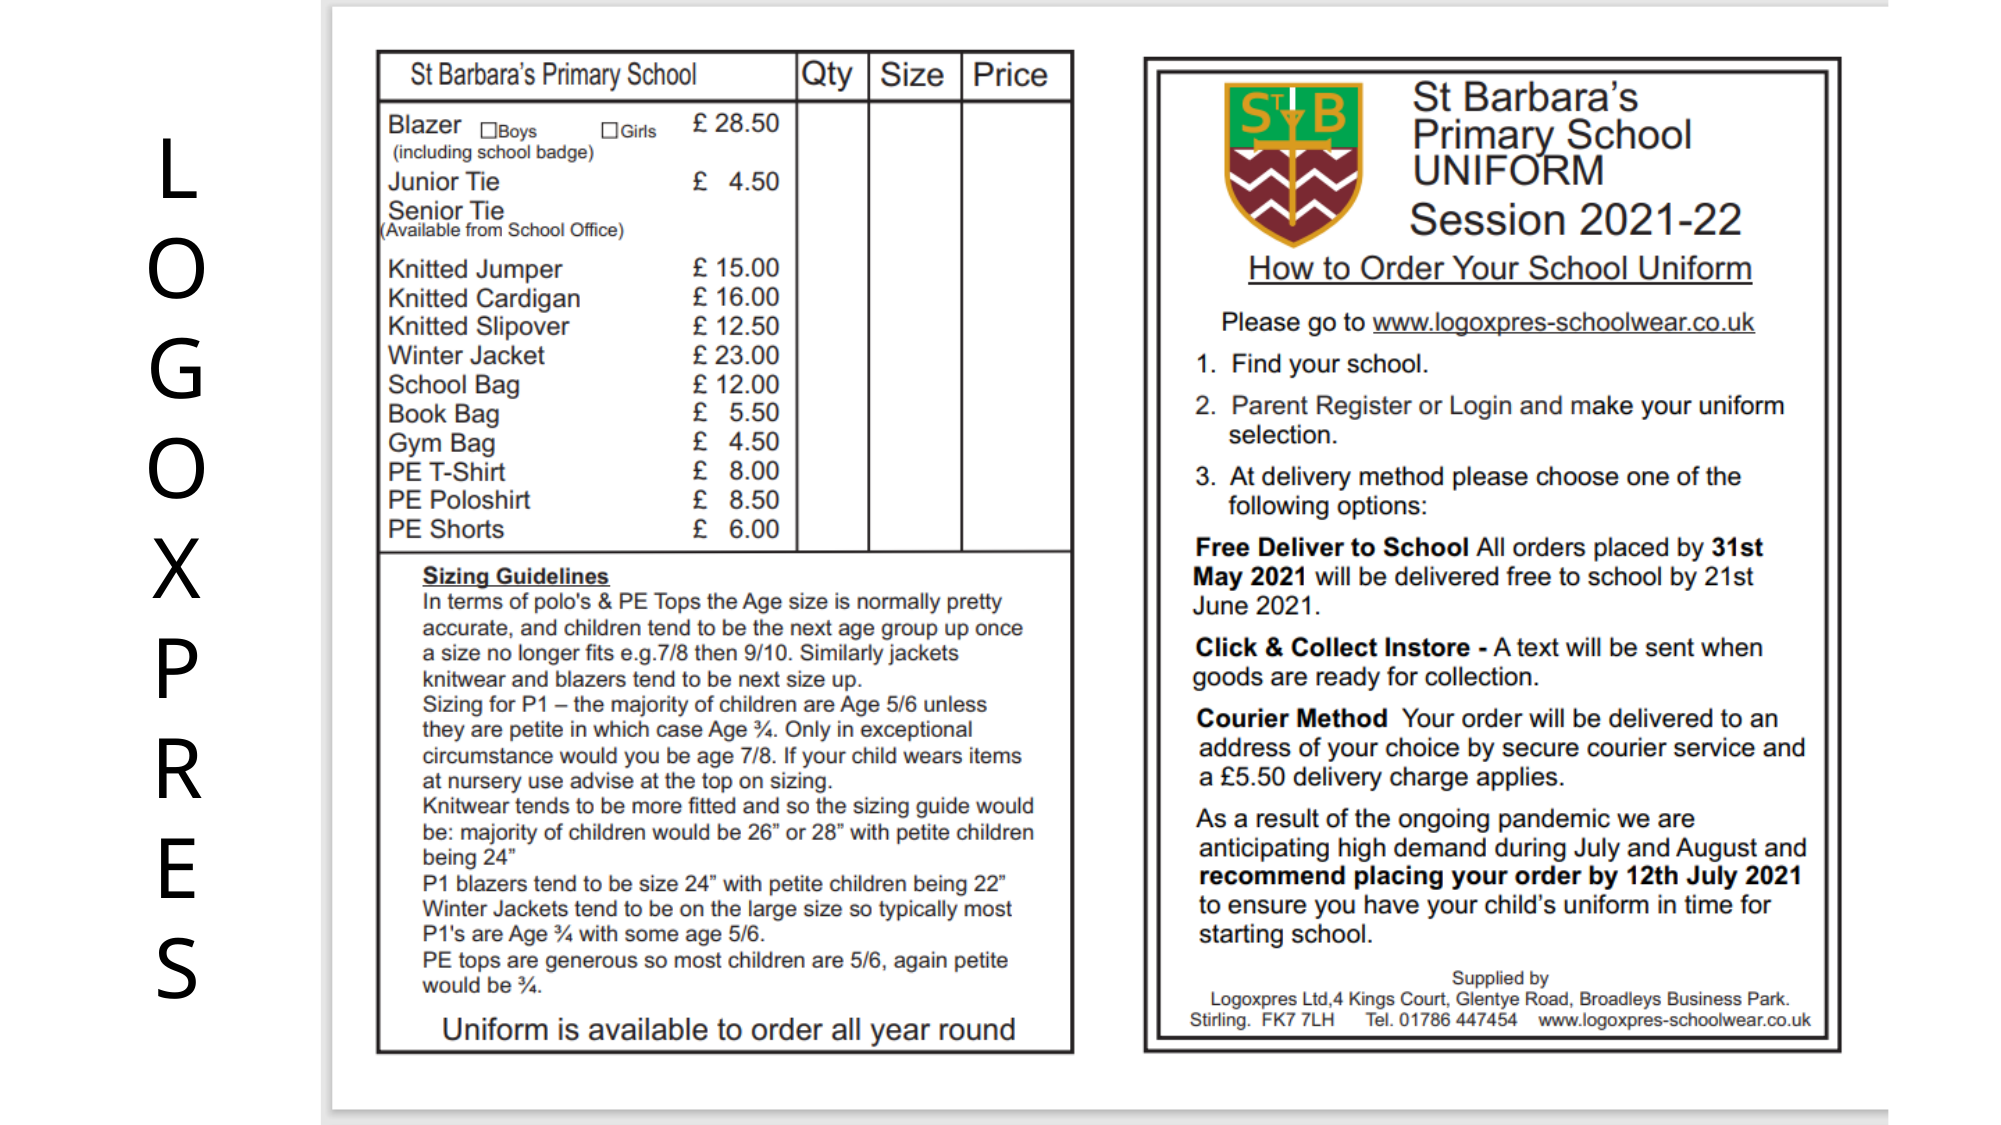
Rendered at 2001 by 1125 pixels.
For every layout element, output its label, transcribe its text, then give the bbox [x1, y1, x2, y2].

text_box L O G O X P R E S [102, 108, 252, 1093]
picture [320, 0, 1889, 1125]
